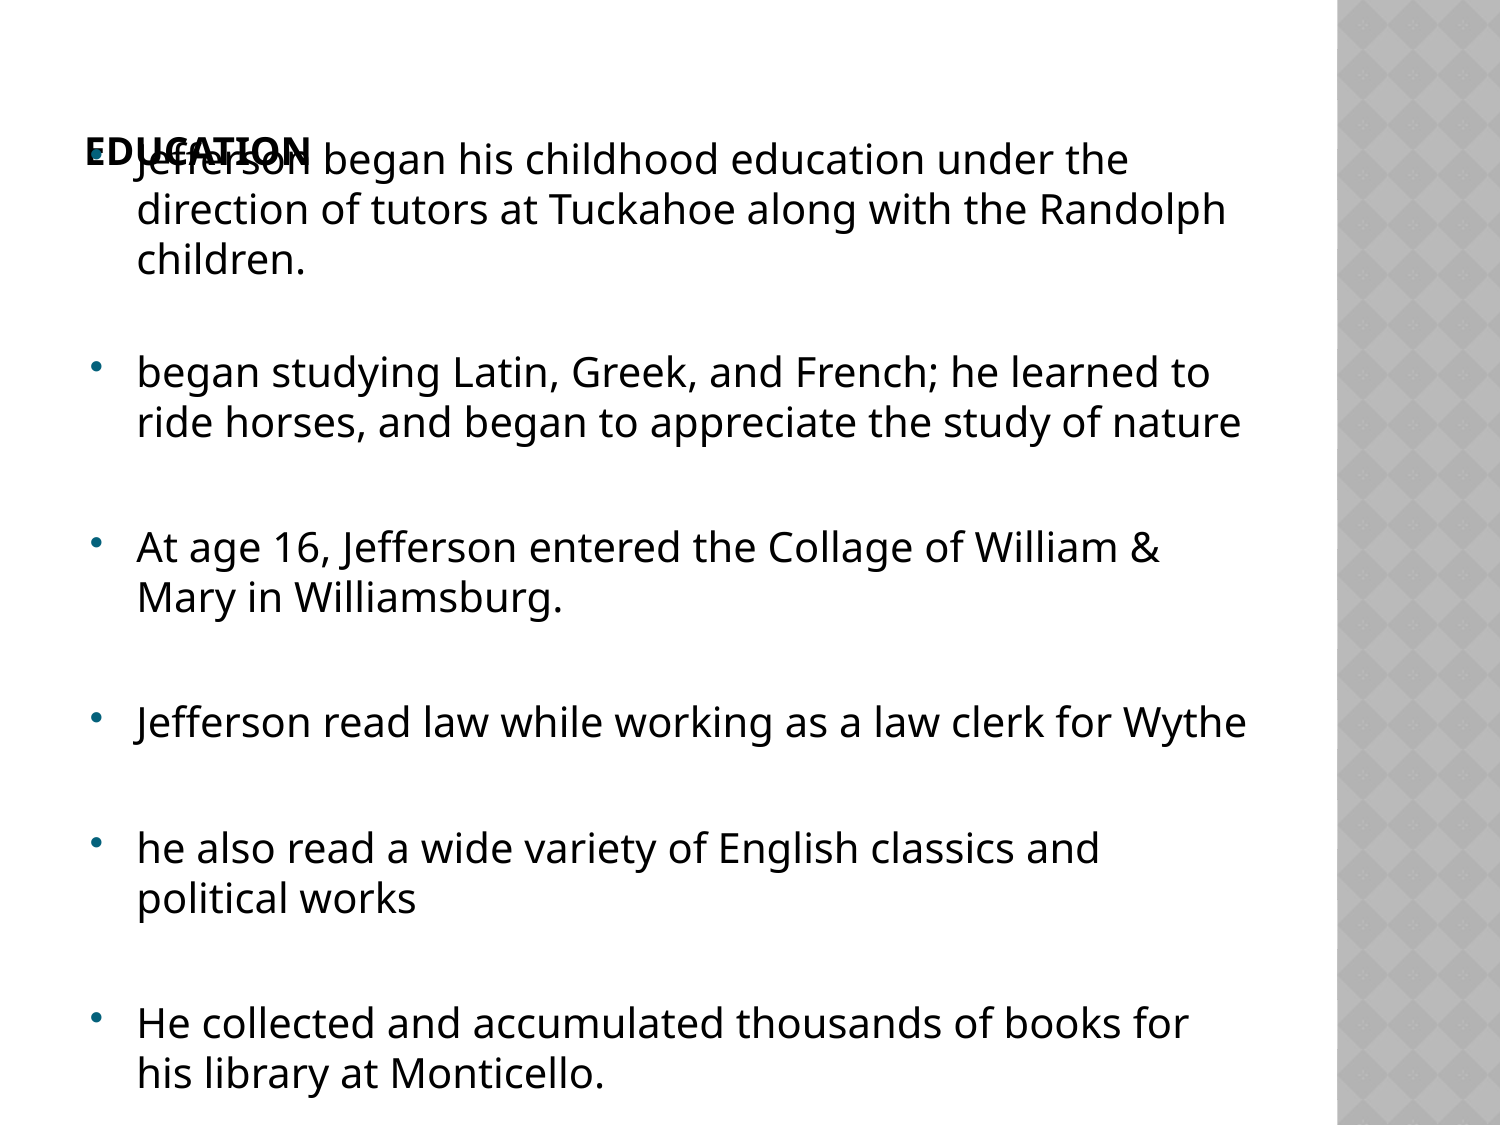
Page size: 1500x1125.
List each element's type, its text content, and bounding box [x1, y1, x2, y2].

list Jefferson began his childhood education under the direction of tutors at Tuckahoe along with the Randolph children. began studying Latin, Greek, and French; he learned to ride horses, and began to appreciate the study of nature At age 16, Jefferson entered the Collage of William & Mary in Williamsburg. Jefferson read law while working as a law clerk for Wythe he also read a wide variety of English classics and political works He collected and accumulated thousands of books for his library at Monticello. [76, 125, 1265, 1125]
